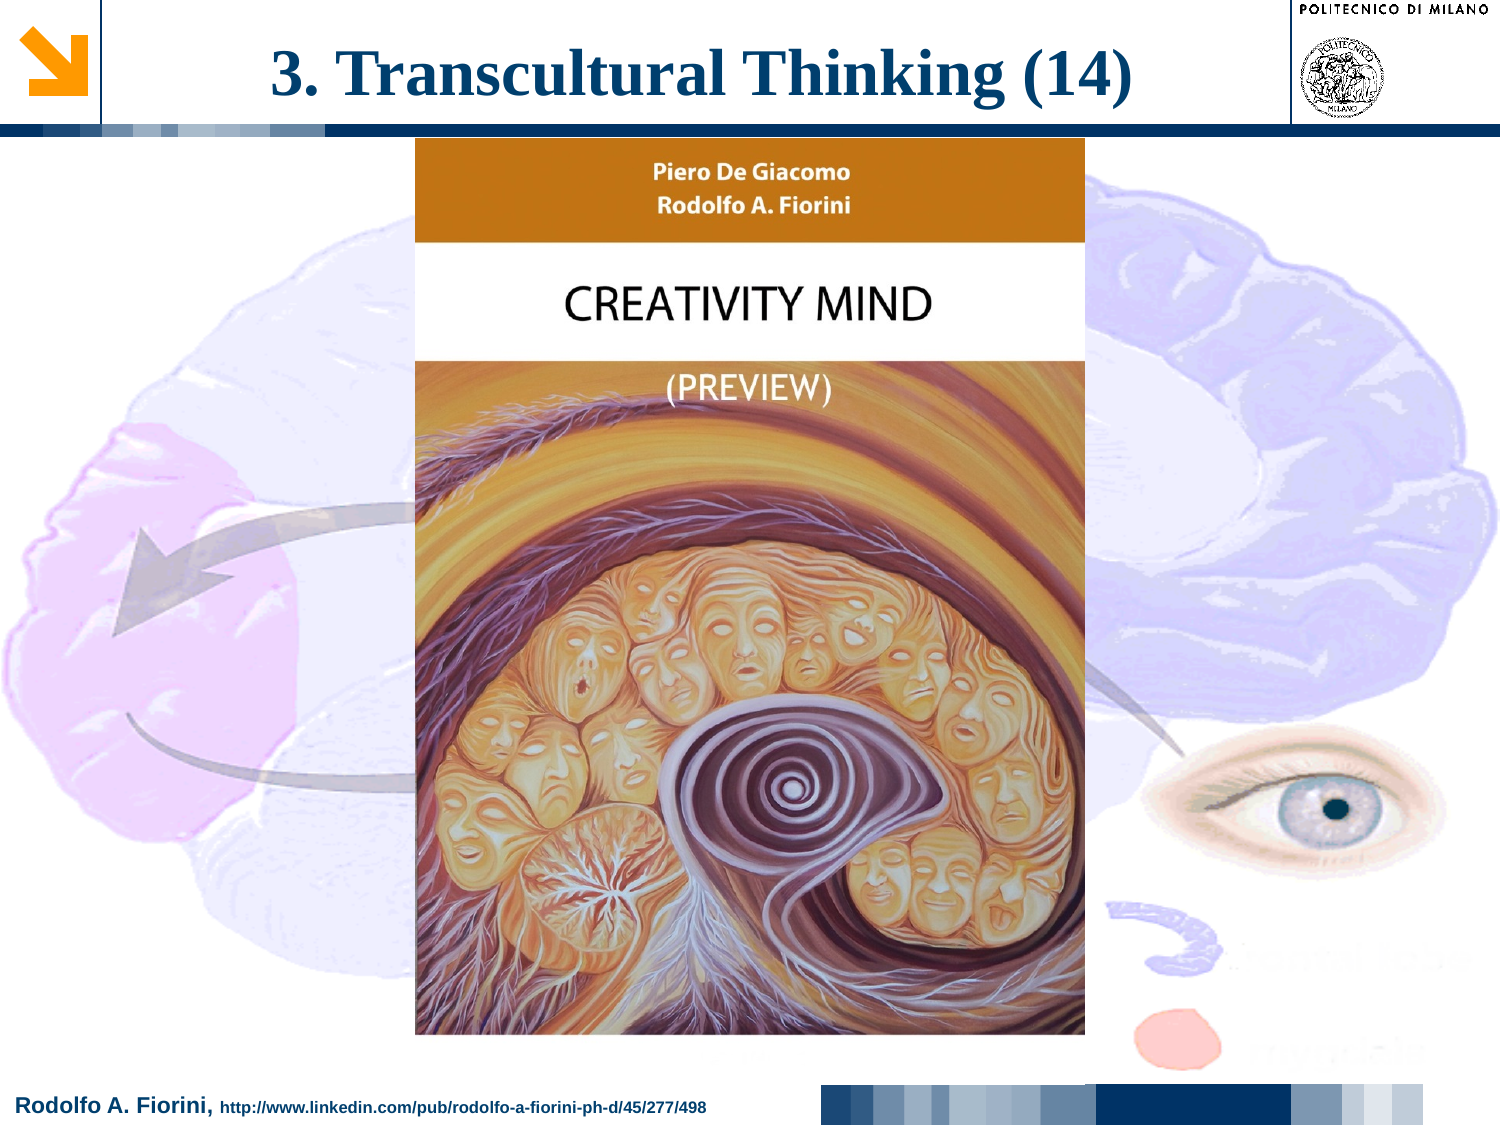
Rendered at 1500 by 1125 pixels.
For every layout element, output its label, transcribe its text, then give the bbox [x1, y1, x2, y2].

text_box Rodolfo A. Fiorini, http://www.linkedin.com/pub/rodolfo-a-fiorini-ph-d/45/277/498 [0, 1092, 798, 1125]
picture [0, 0, 1500, 1125]
text_box 3. Transcultural Thinking (14) [111, 19, 1294, 120]
